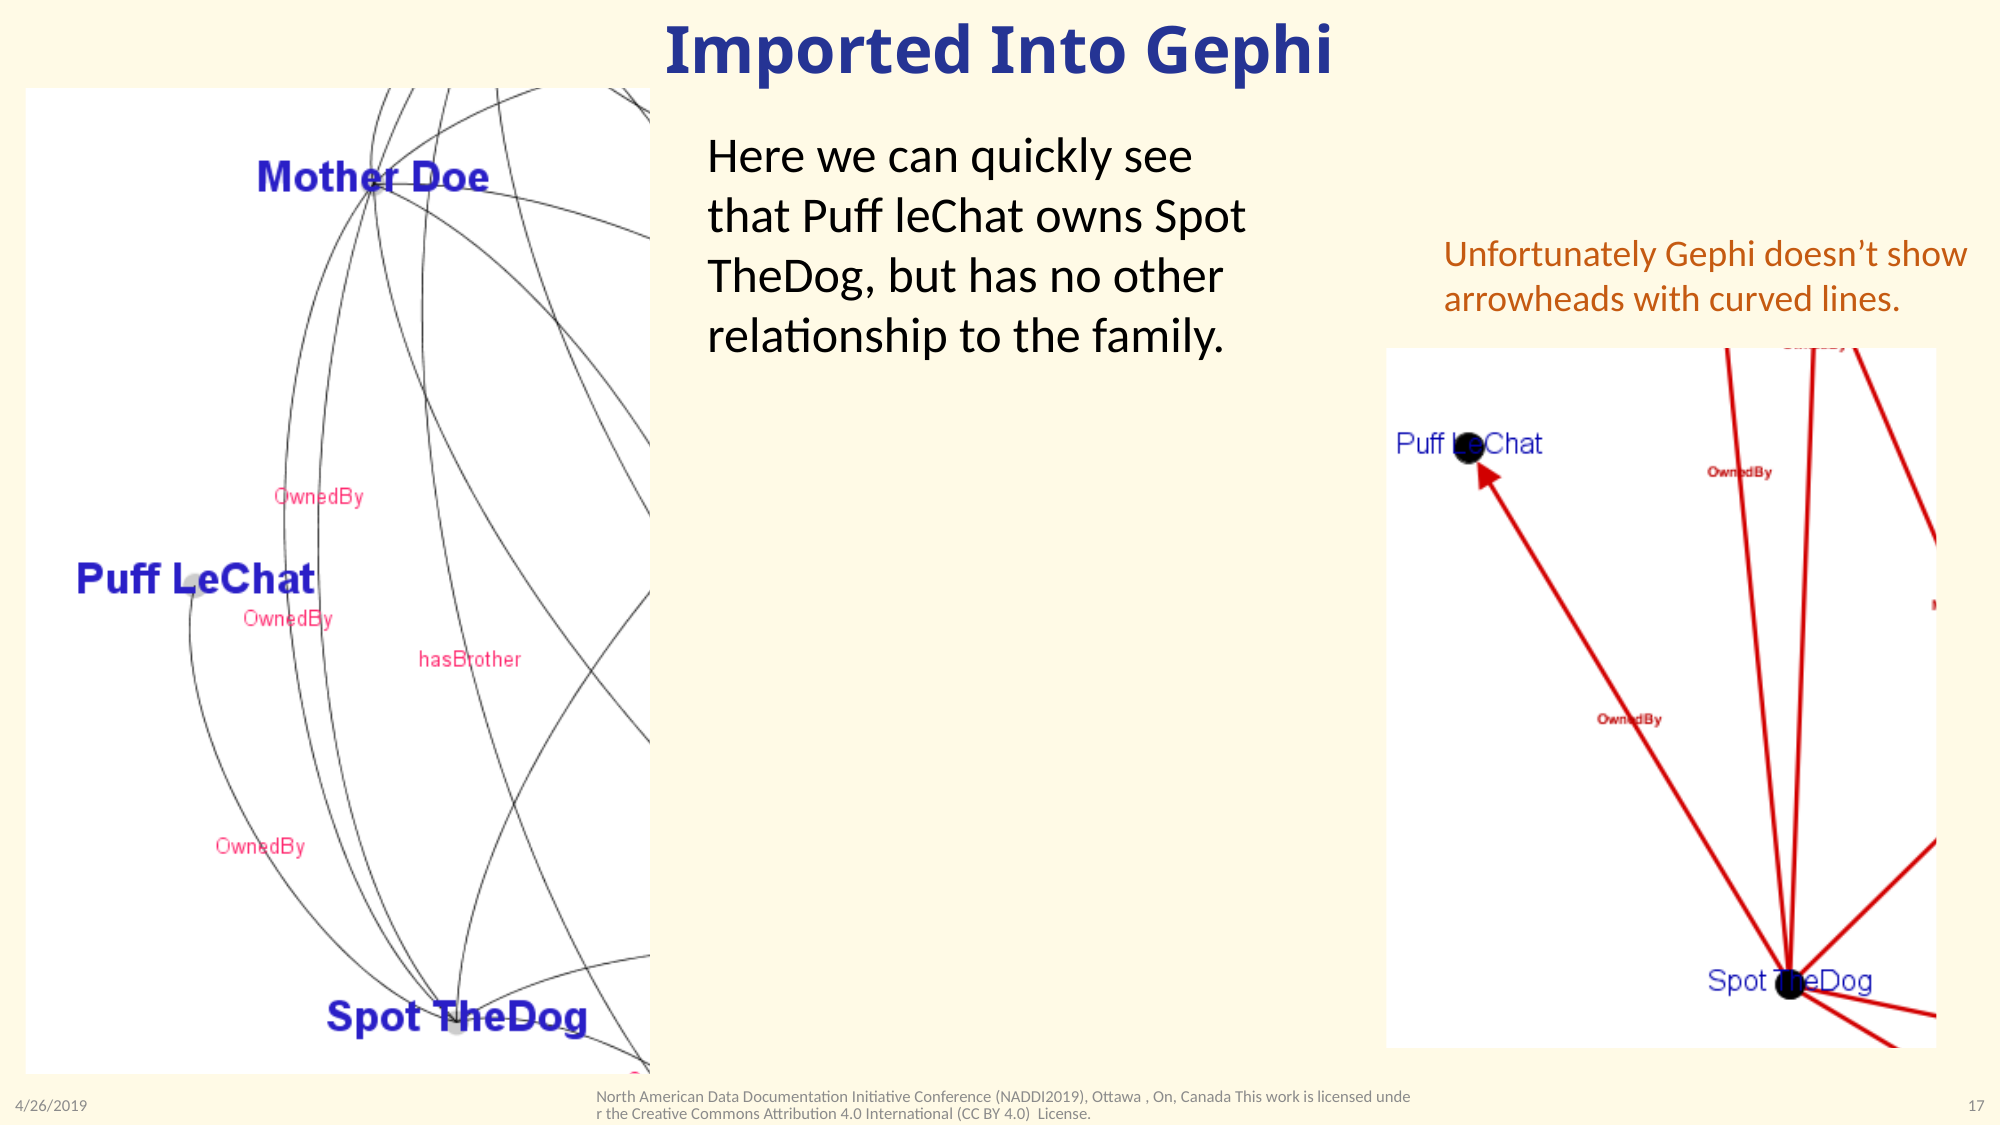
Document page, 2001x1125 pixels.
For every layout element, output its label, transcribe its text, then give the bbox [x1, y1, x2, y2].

text_box Here we can quickly see that Puff leChat owns Spot TheDog, but has no other relationship to the family. [692, 115, 1287, 430]
footer North American Data Documentation Initiative Conference (NADDI2019), Ottawa , On, Canada This work is licensed under the Creative Commons Attribution 4.0 International (CC BY 4.0) License. [581, 1066, 1430, 1125]
picture [1386, 348, 1937, 1048]
picture [25, 88, 650, 1074]
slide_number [0, 1085, 450, 1125]
slide_number 17 [1550, 1085, 2000, 1125]
title Imported Into Gephi [137, 9, 1863, 96]
text_box Unfortunately Gephi doesn’t show arrowheads with curved lines. [1429, 221, 2000, 326]
